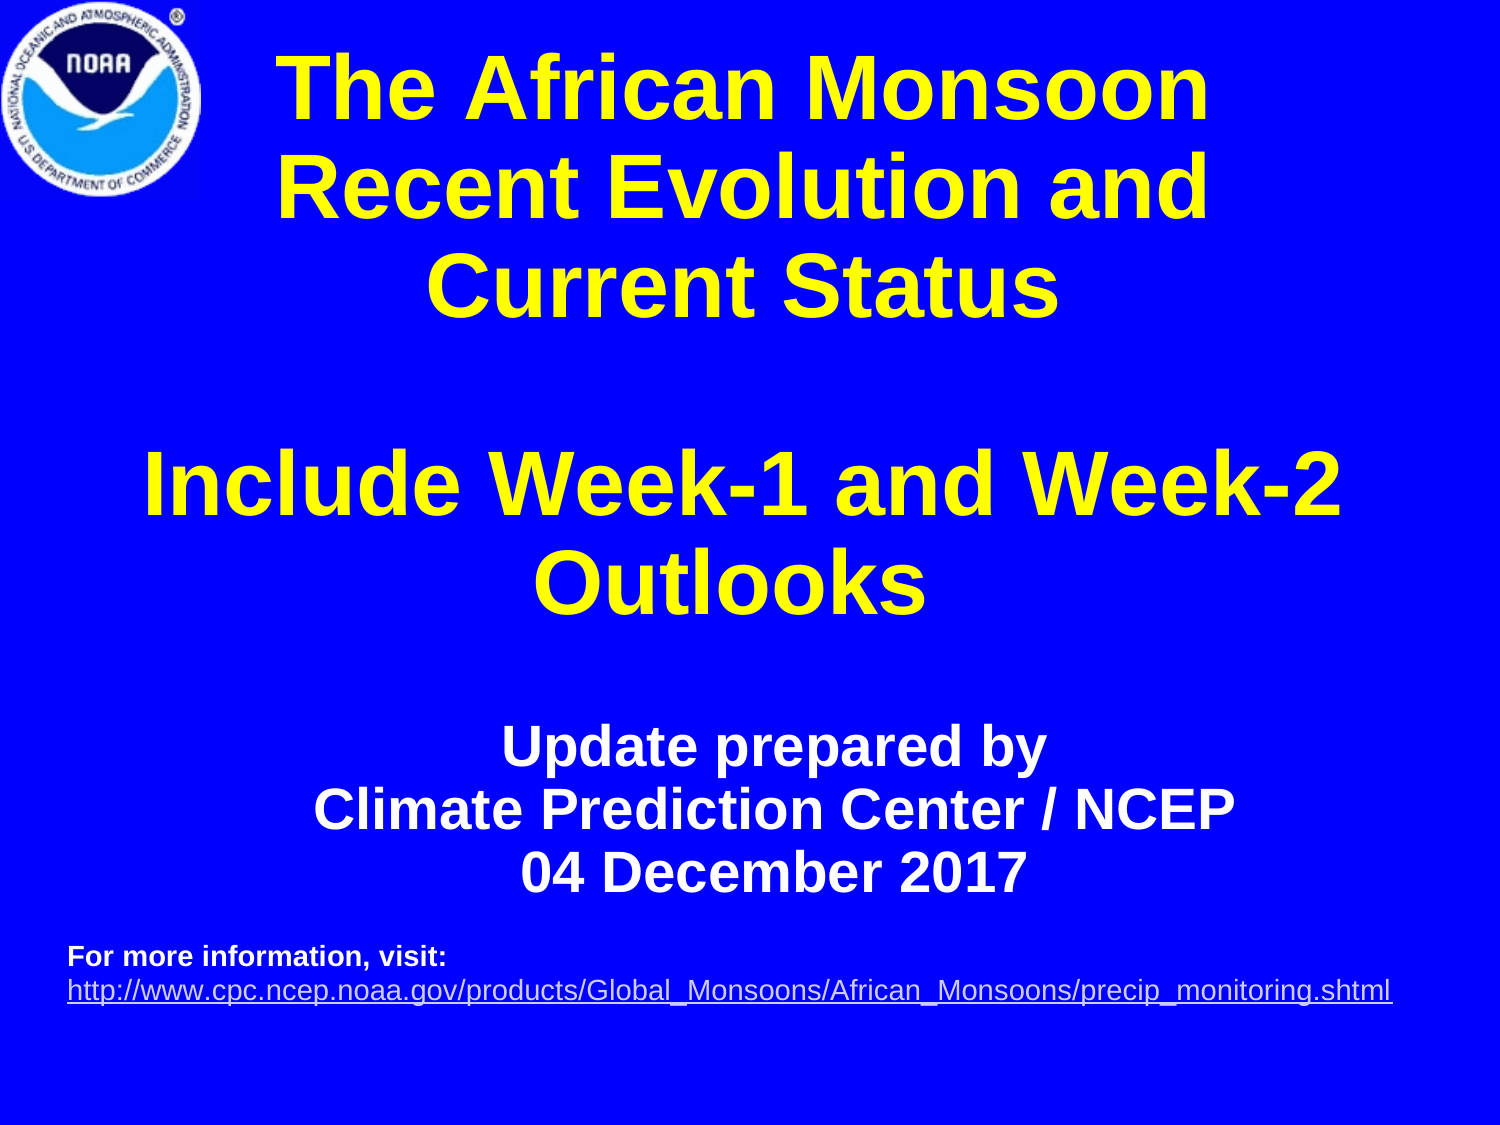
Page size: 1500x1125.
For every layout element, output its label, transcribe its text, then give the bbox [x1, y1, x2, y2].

title The African Monsoon Recent Evolution and Current Status Include Week-1 and Week-2 Outlooks [112, 37, 1375, 638]
picture [0, 0, 200, 200]
text_box For more information, visit: http://www.cpc.ncep.noaa.gov/products/Global_Monsoons/African_Monsoons/precip_monitoring.shtml [52, 929, 1416, 1015]
text_box Update prepared by Climate Prediction Center / NCEP 04 December 2017 [275, 708, 1275, 913]
